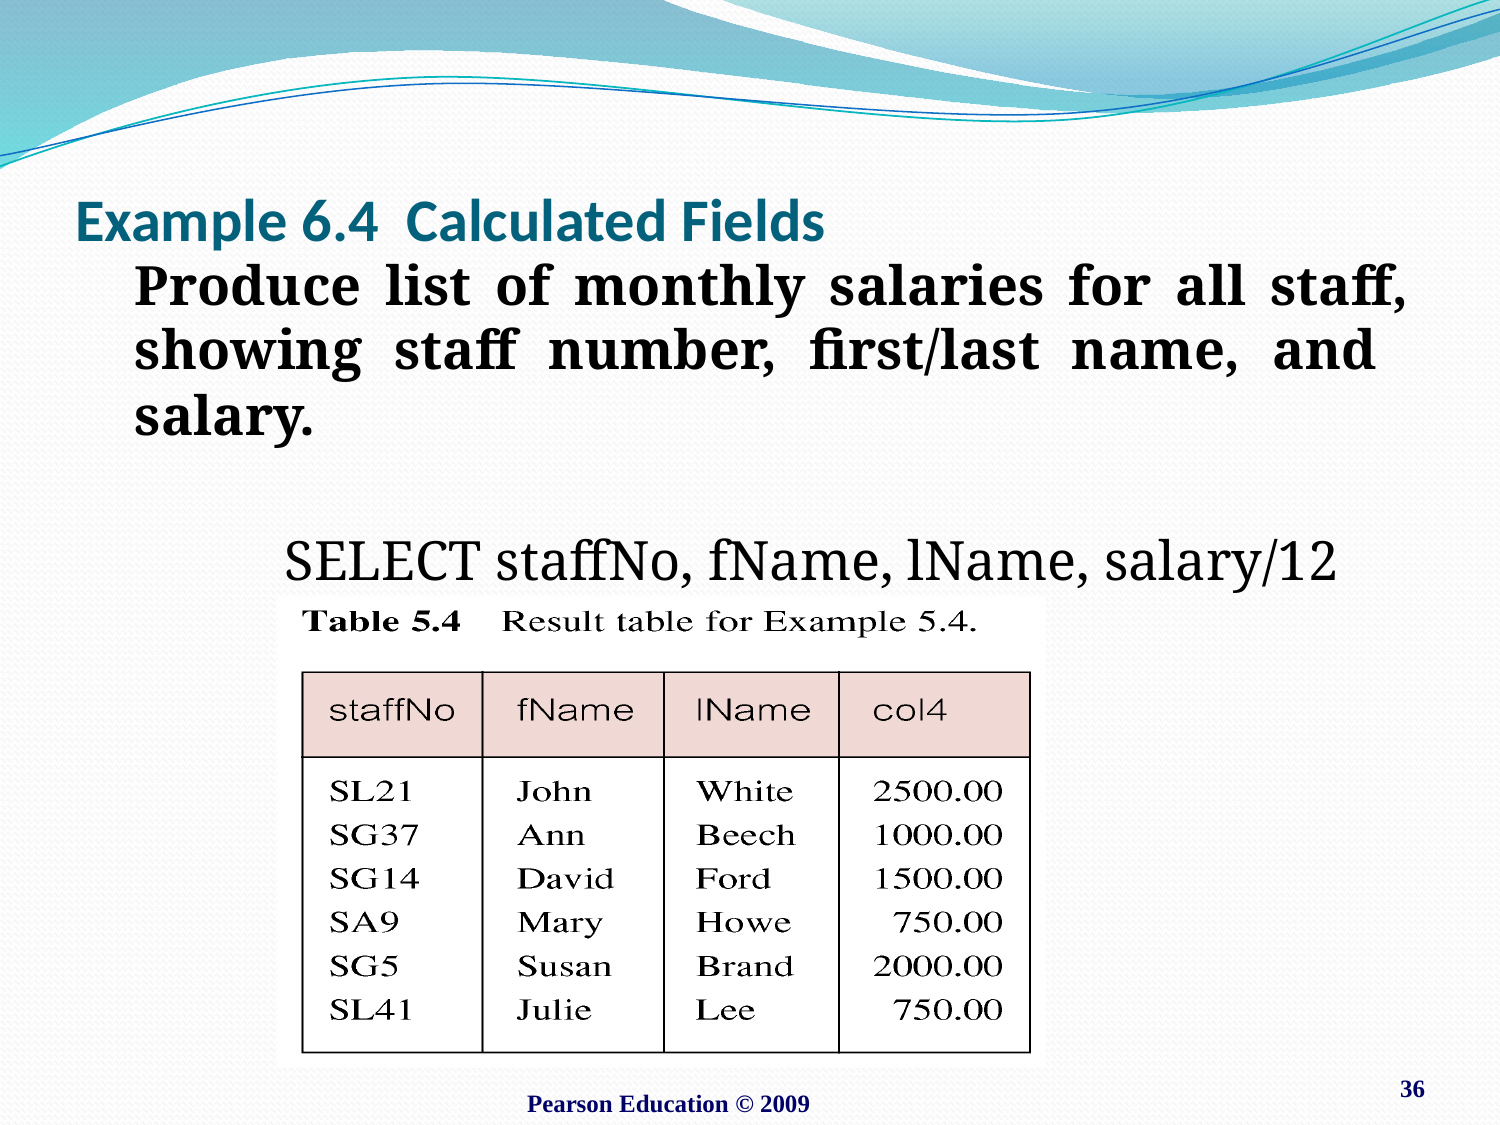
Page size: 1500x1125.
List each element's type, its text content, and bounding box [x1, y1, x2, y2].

slide_number 51 [271, 599, 277, 919]
picture [277, 597, 1046, 1068]
slide_number 51 [1046, 599, 1052, 919]
list Produce list of monthly salaries for all staff, showing staff number, first/last name, and salary. SELECT staffNo, fName, lName, salary/12 FROM Staff; [75, 243, 1425, 919]
slide_number 36 [1299, 1042, 1425, 1103]
text_box Pearson Education © 2009 [512, 1079, 1038, 1125]
title Example 6.4 Calculated Fields [75, 66, 1425, 243]
